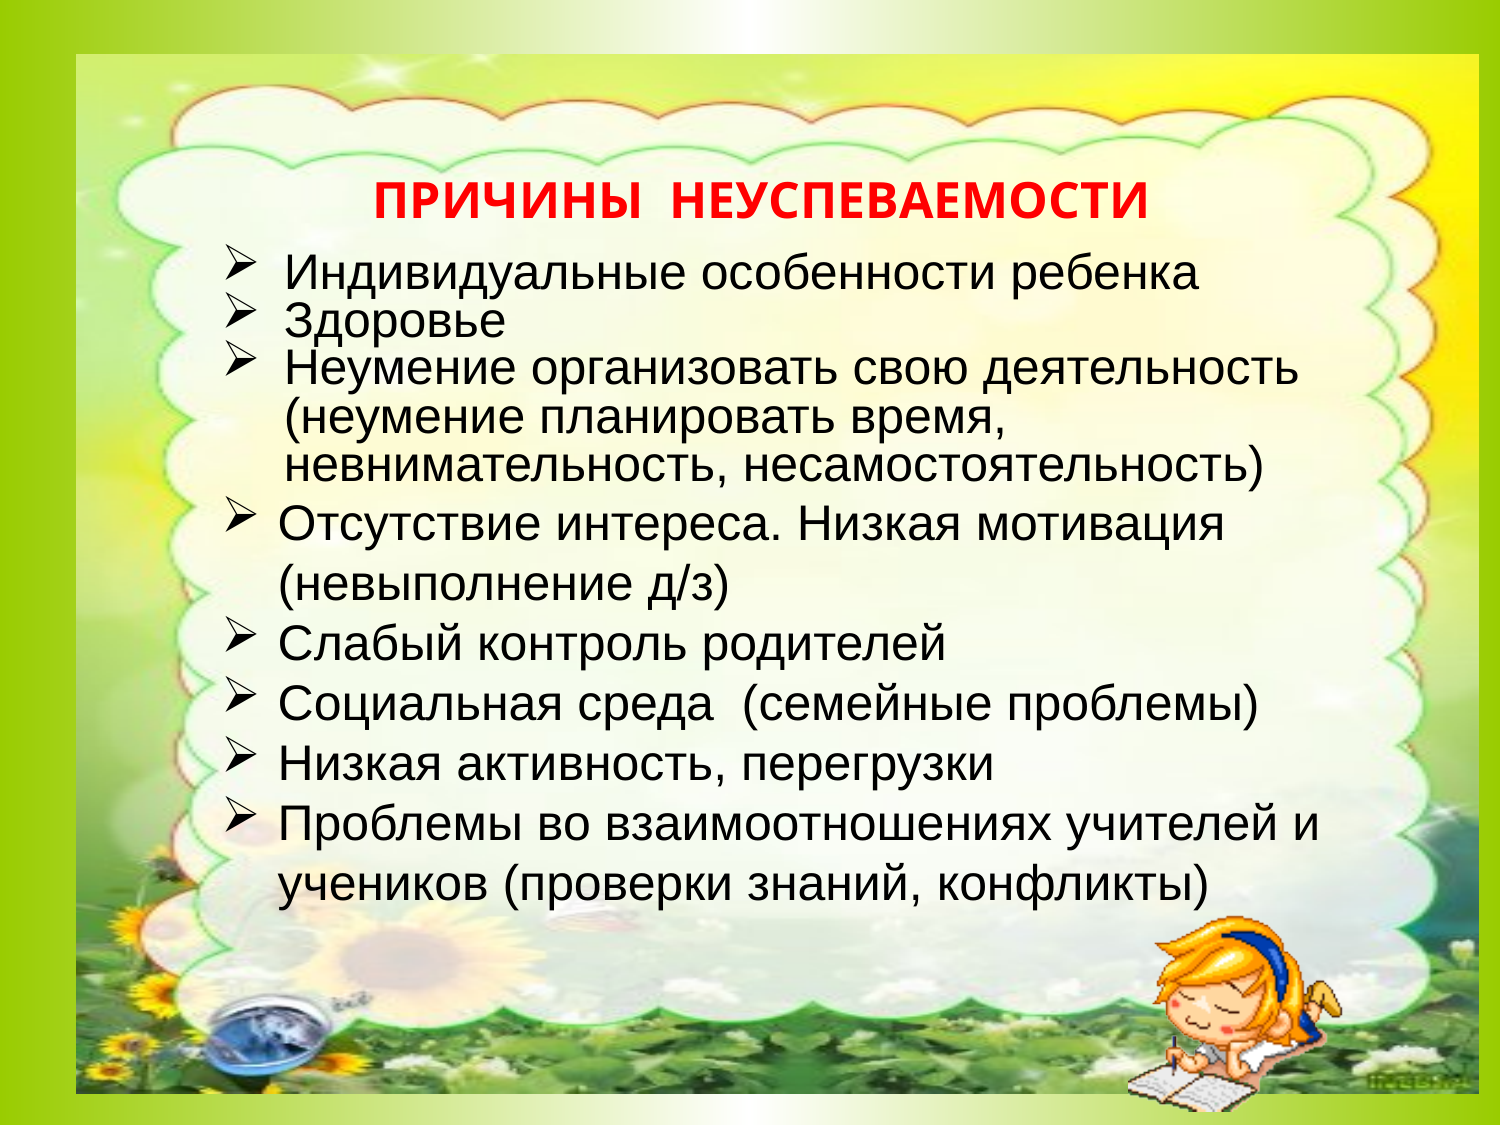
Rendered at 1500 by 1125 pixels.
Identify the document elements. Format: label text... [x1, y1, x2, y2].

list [76, 54, 1479, 1095]
text_box ПРИЧИНЫ НЕУСПЕВАЕМОСТИ [64, 160, 71, 296]
picture [1127, 845, 1353, 1112]
